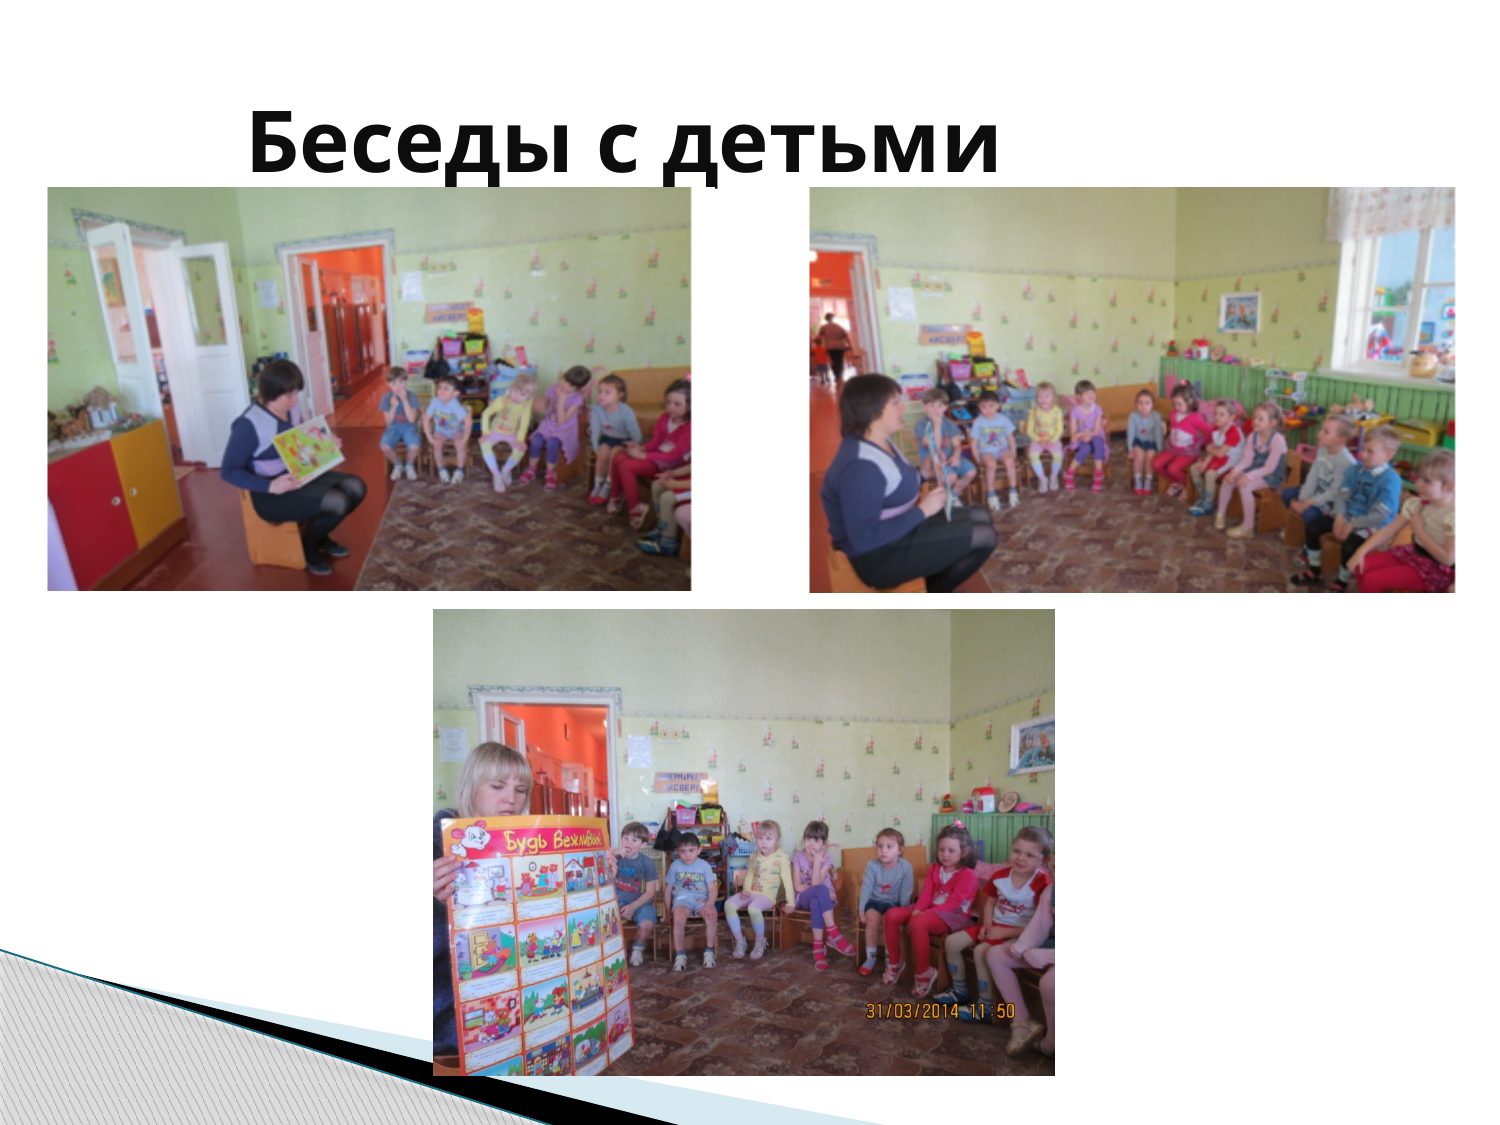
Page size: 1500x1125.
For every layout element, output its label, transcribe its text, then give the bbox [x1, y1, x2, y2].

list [808, 187, 1500, 593]
picture [46, 187, 716, 591]
title Беседы с детьми [75, 45, 1425, 233]
picture [433, 609, 1055, 1076]
